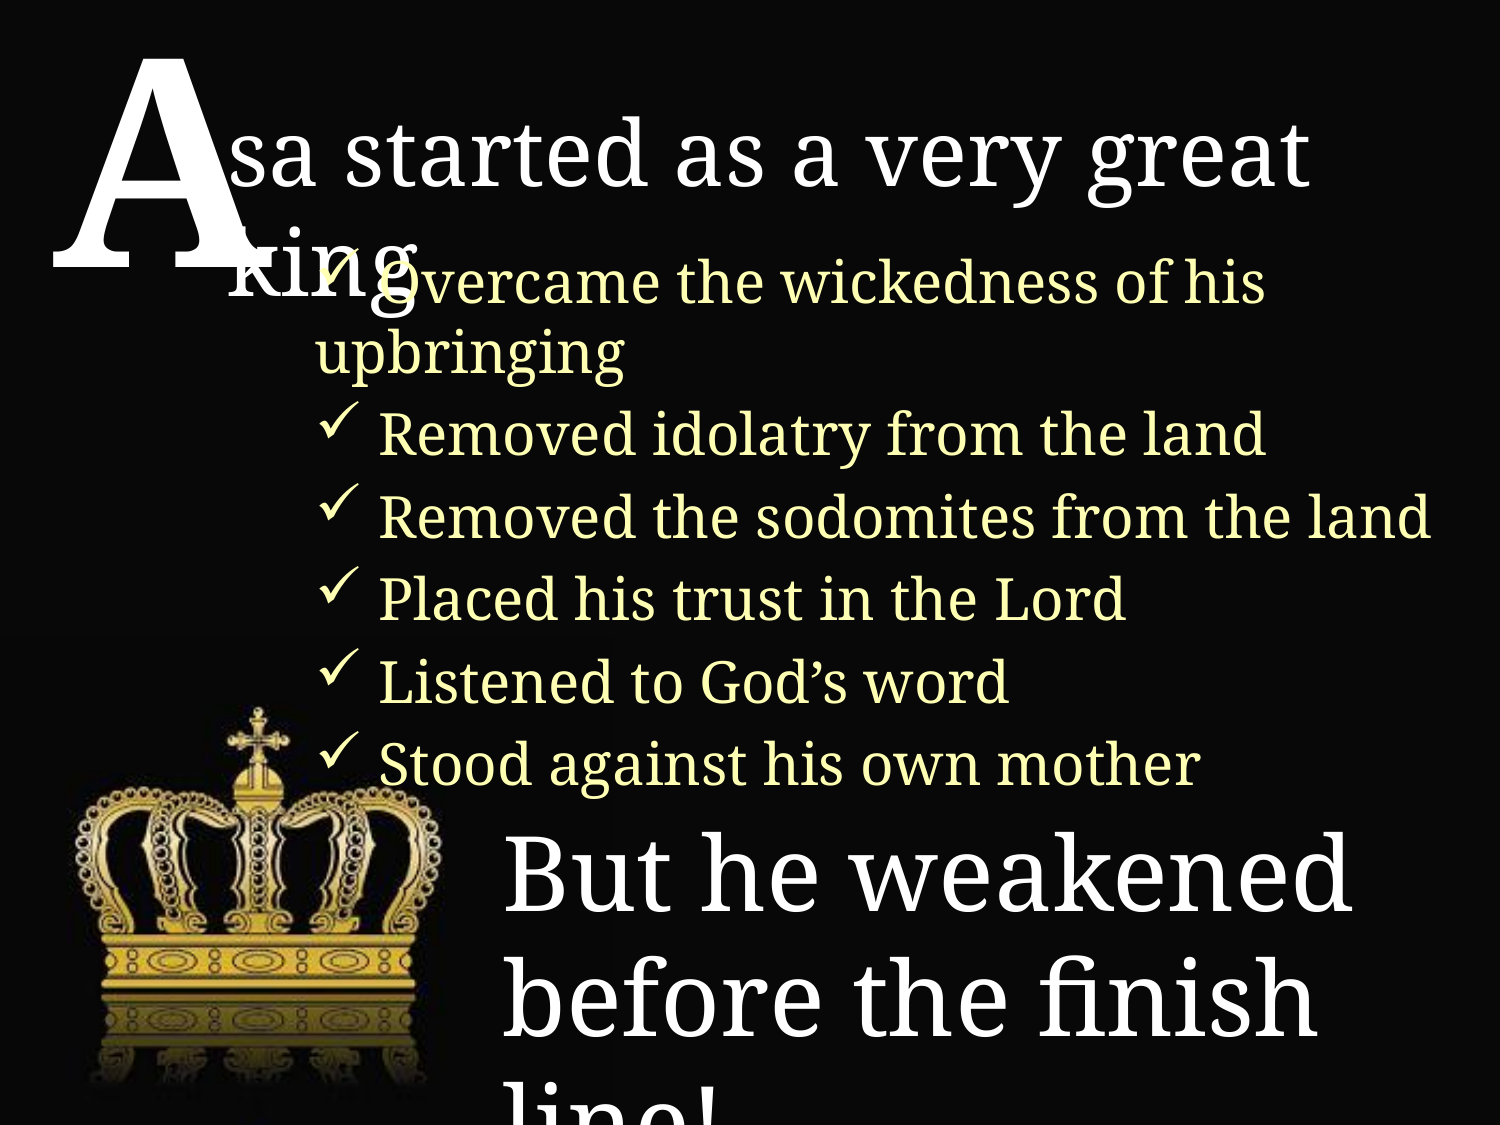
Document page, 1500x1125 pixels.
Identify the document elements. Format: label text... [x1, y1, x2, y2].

text_box Overcame the wickedness of his upbringing Removed idolatry from the land Removed the sodomites from the land Placed his trust in the Lord Listened to God’s word Stood against his own mother [299, 237, 1500, 799]
text_box A [37, 0, 313, 334]
text_box sa started as a very great king [212, 87, 1425, 323]
picture [0, 637, 613, 1125]
text_box But he weakened before the finish line! [616, 799, 1500, 1125]
